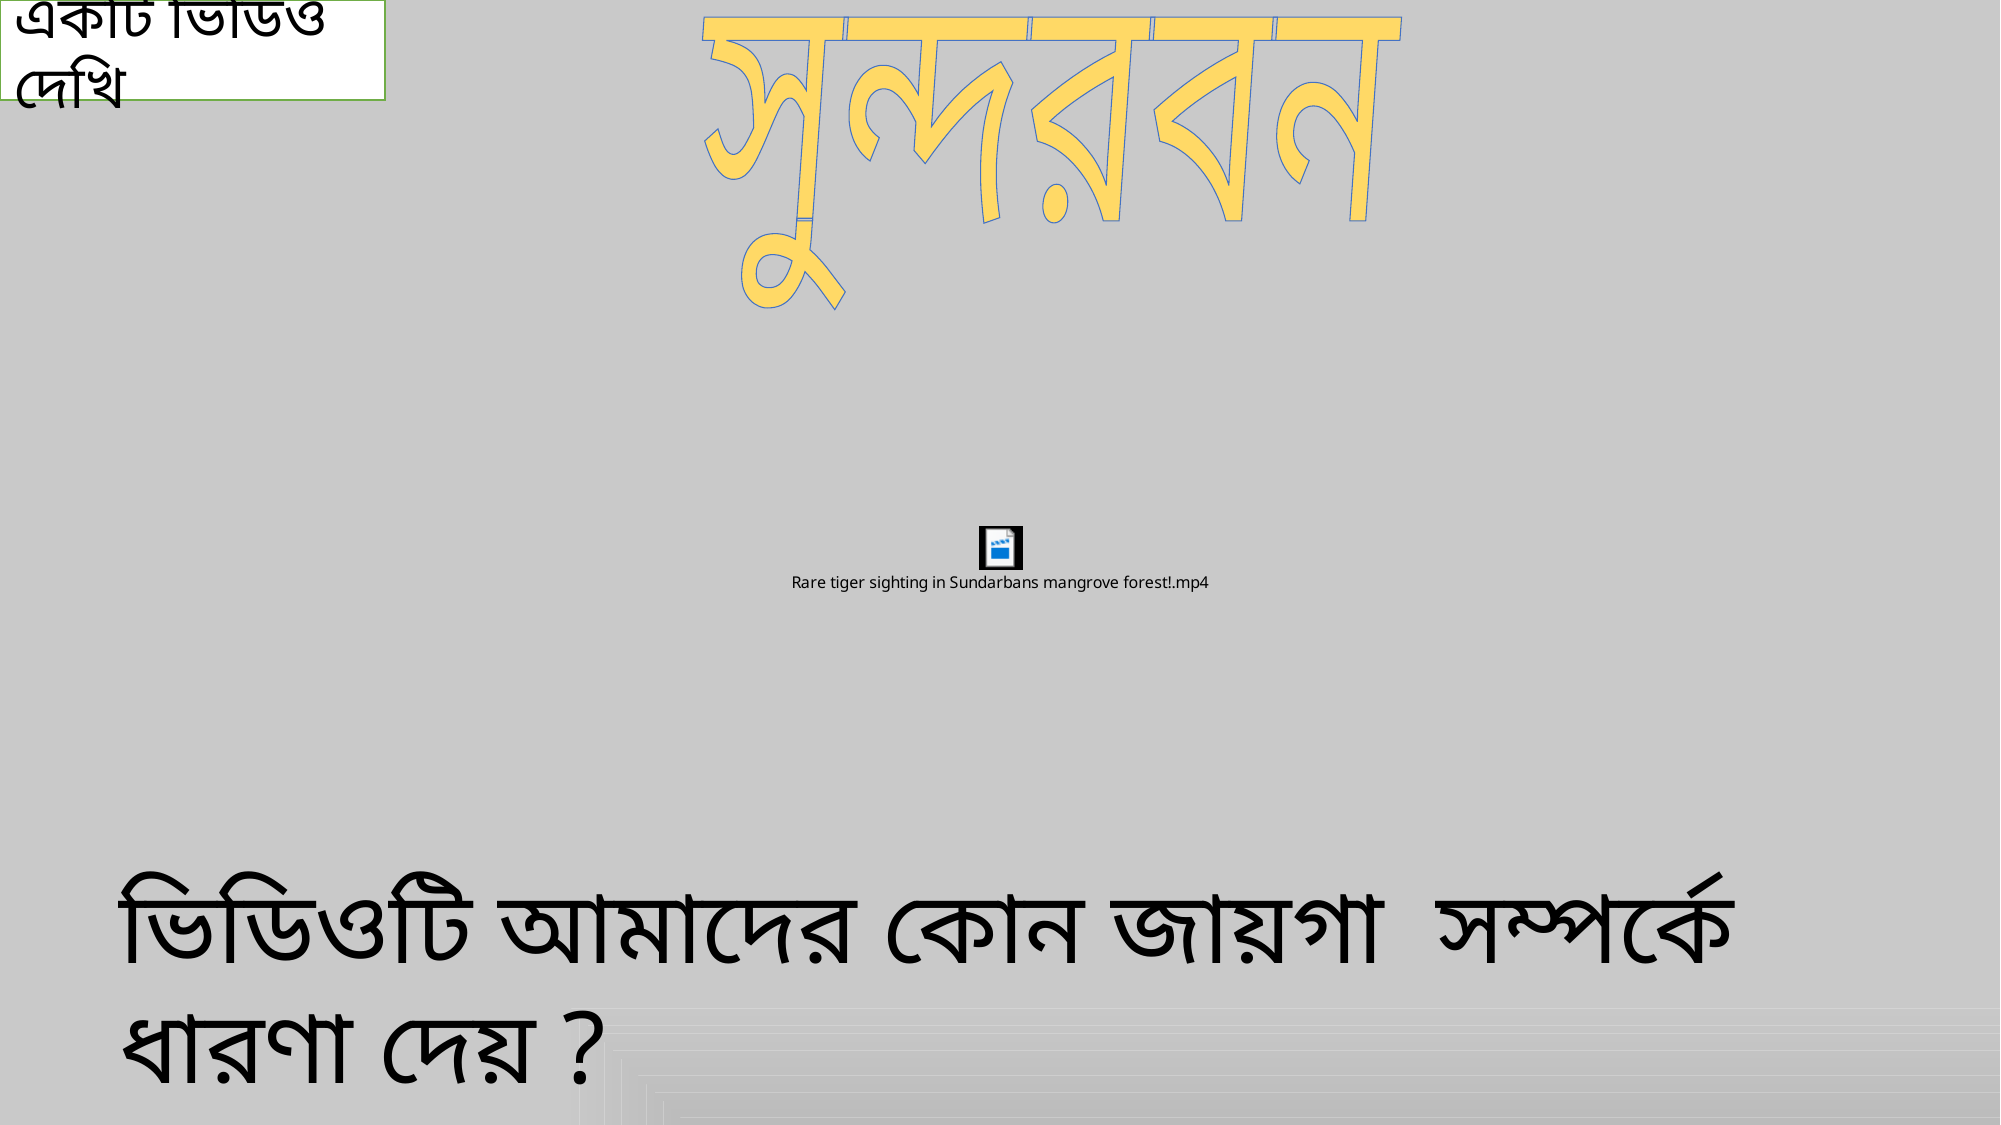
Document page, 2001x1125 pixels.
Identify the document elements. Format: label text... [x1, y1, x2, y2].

text_box ভিডিওটি আমাদের কোন জায়গা সম্পর্কে ধারণা দেয় ? [104, 856, 1896, 1112]
text_box একটি ভিডিও দেখি [0, 0, 386, 101]
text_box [754, 526, 1246, 599]
text_box সুন্দরবন [701, 16, 1403, 311]
